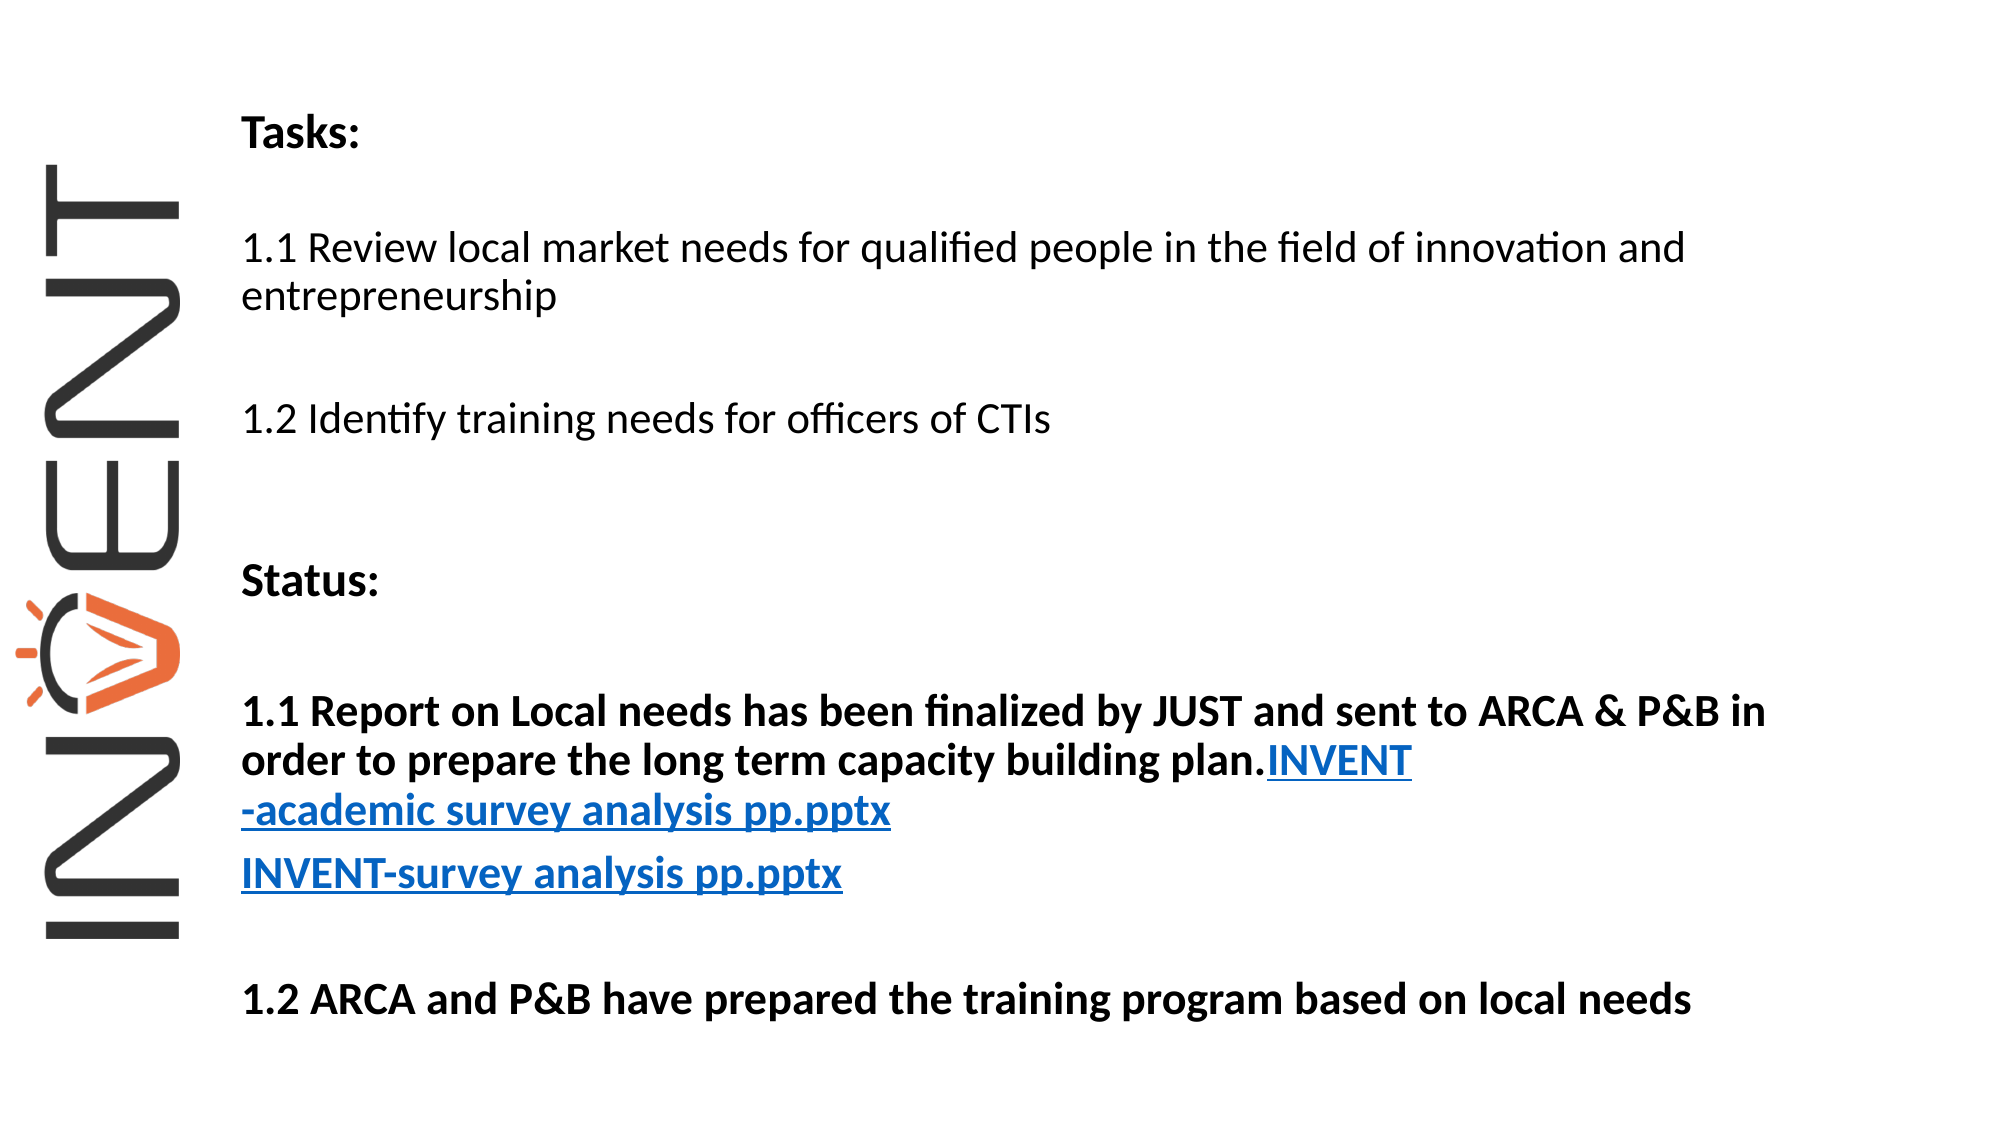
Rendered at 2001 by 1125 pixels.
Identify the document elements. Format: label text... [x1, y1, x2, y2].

subtitle Tasks: 1.1 Review local market needs for qualified people in the field of innovation and entrepreneurship 1.2 Identify training needs for officers of CTIs Status: 1.1 Report on Local needs has been finalized by JUST and sent to ARCA & P&B in order to prepare the long term capacity building plan.INVENT-academic survey analysis pp.pptx INVENT-survey analysis pp.pptx 1.2 ARCA and P&B have prepared the training program based on local needs [226, 98, 1801, 1041]
picture [0, 165, 485, 938]
